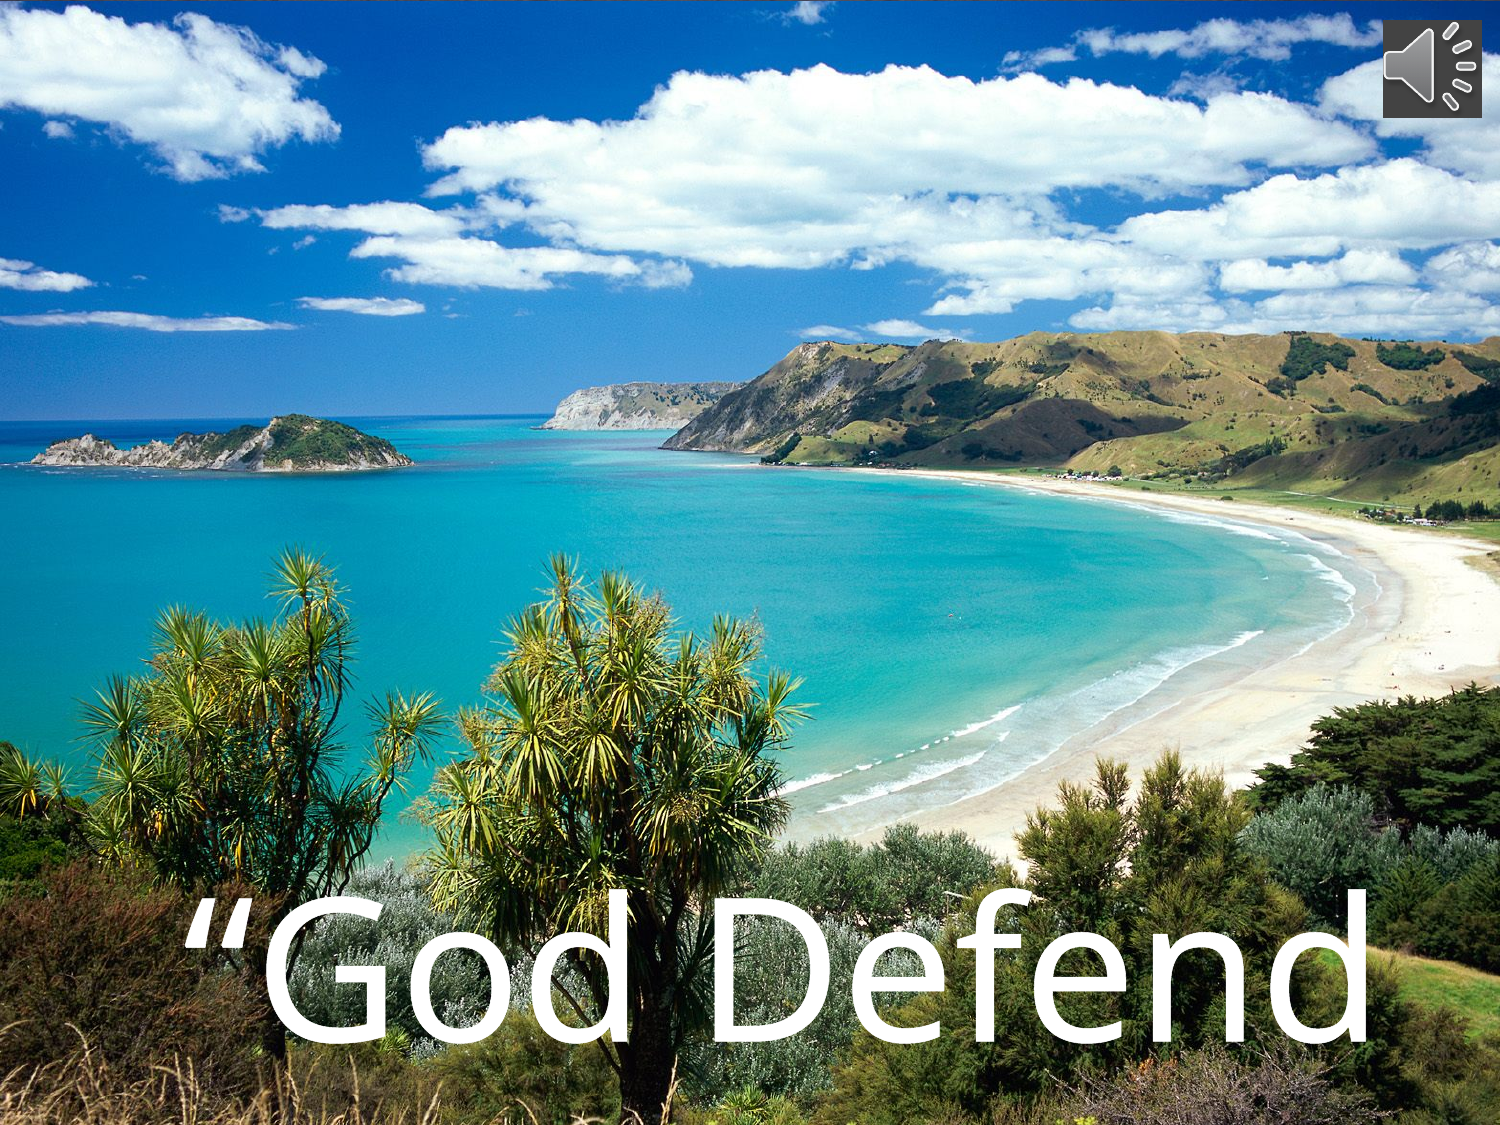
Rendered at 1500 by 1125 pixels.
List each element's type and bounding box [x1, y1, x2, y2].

picture [1384, 21, 1481, 118]
list [3, 4, 1500, 1122]
